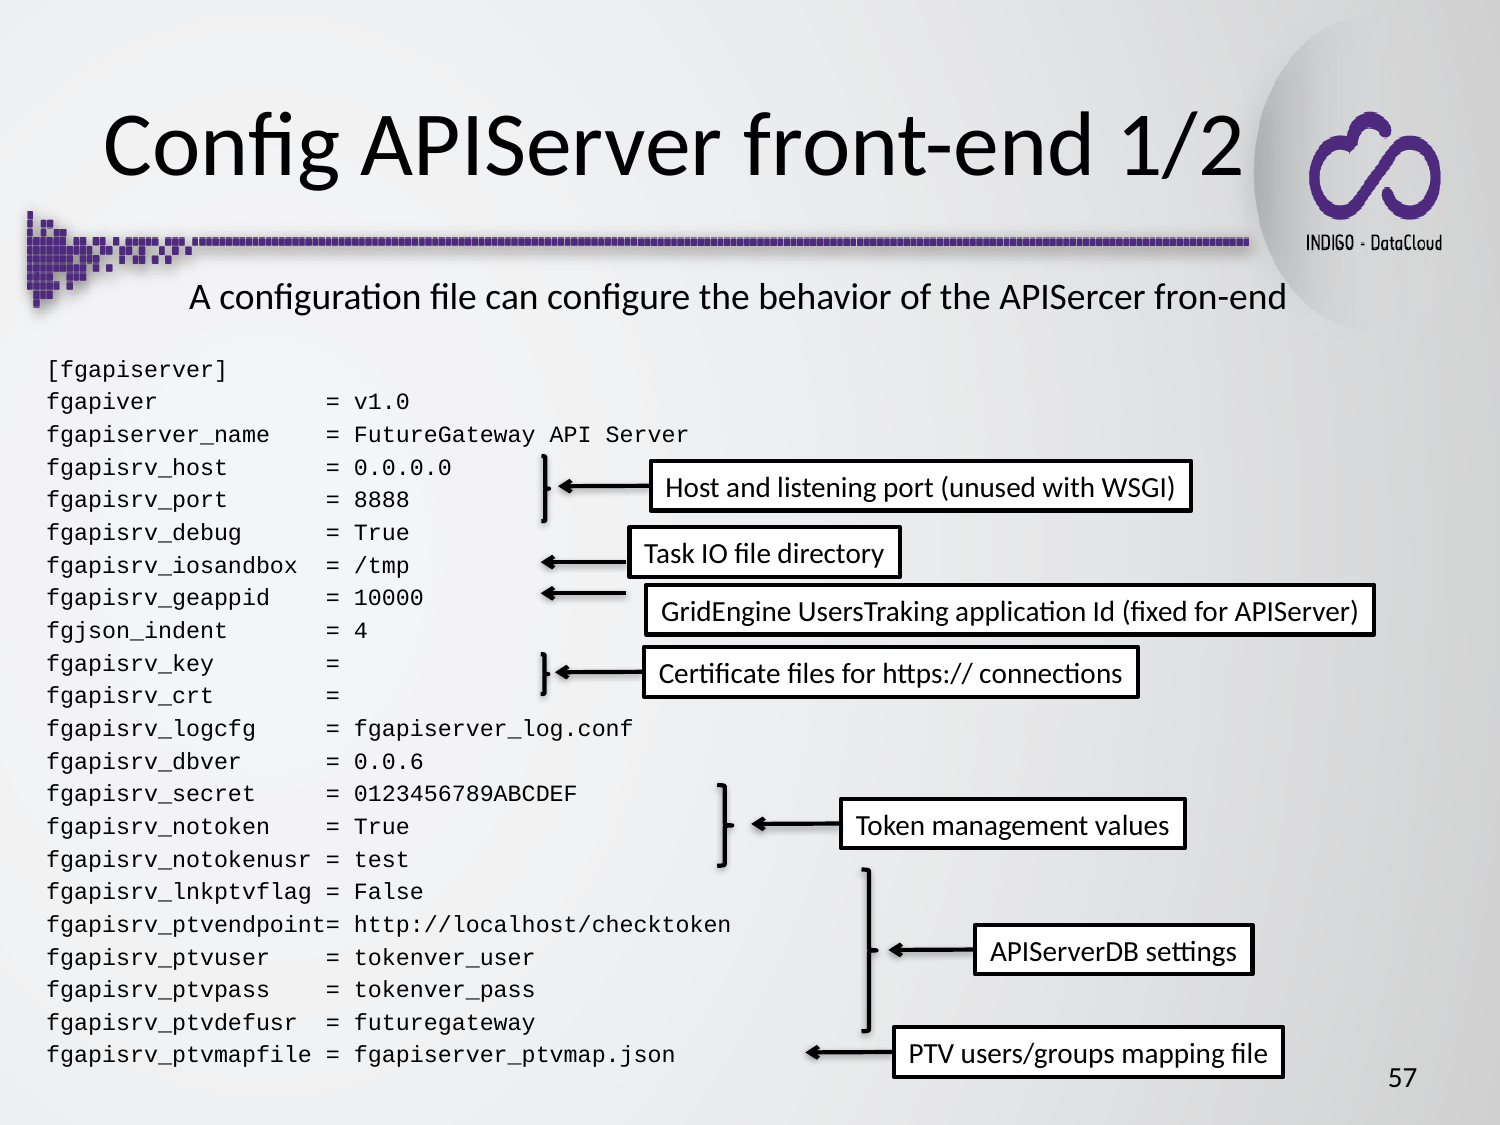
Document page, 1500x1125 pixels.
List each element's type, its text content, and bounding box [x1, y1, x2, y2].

text_box [717, 782, 735, 868]
text_box A configuration file can configure the behavior of the APISercer fron-end [174, 264, 1304, 325]
text_box 57 [1373, 1051, 1500, 1101]
list [fgapiserver] fgapiver = v1.0 fgapiserver_name = FutureGateway API Server fgapisrv_host = 0.0.0.0 fgapisrv_port = 8888 fgapisrv_debug = True fgapisrv_iosandbox = /tmp fgapisrv_geappid = 10000 fgjson_indent = 4 fgapisrv_key = fgapisrv_crt = fgapisrv_logcfg = fgapiserver_log.conf fgapisrv_dbver = 0.0.6 fgapisrv_secret = 0123456789ABCDEF fgapisrv_notoken = True fgapisrv_notokenusr = test fgapisrv_lnkptvflag = False fgapisrv_ptvendpoint= http://localhost/checktoken fgapisrv_ptvuser = tokenver_user fgapisrv_ptvpass = tokenver_pass fgapisrv_ptvdefusr = futuregateway fgapisrv_ptvmapfile = fgapiserver_ptvmap.json [31, 346, 1382, 1089]
text_box APIServerDB settings [973, 923, 1255, 976]
text_box PTV users/groups mapping file [892, 1025, 1285, 1079]
text_box GridEngine UsersTraking application Id (fixed for APIServer) [644, 583, 1376, 637]
text_box [540, 652, 551, 697]
text_box [541, 453, 552, 524]
picture [0, 0, 1500, 1125]
text_box Certificate files for https:// connections [642, 645, 1140, 699]
text_box Token management values [839, 797, 1187, 850]
title Config APIServer front-end 1/2 [0, 45, 1350, 233]
text_box Task IO file directory [627, 525, 902, 579]
text_box Host and listening port (unused with WSGI) [649, 459, 1193, 513]
text_box [861, 867, 879, 1034]
